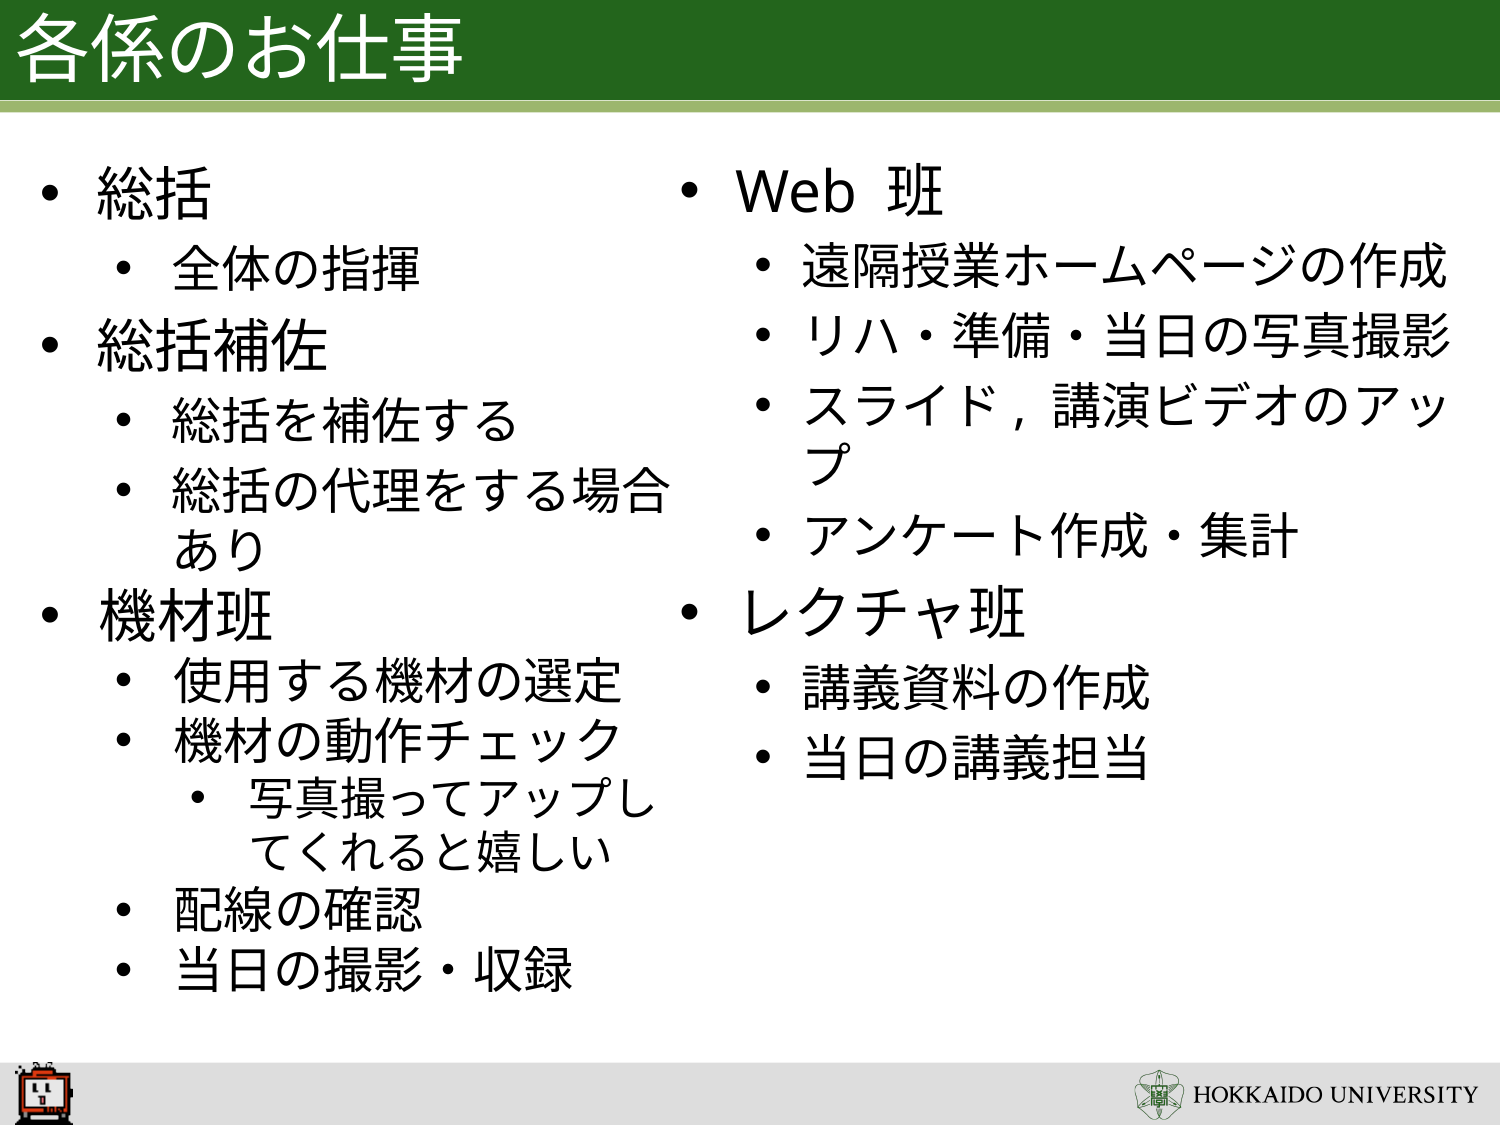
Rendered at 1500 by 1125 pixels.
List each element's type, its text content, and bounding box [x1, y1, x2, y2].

picture [1125, 1064, 1488, 1125]
list Web 班 遠隔授業ホームページの作成 リハ・準備・当日の写真撮影 スライド, 講演ビデオのアップ アンケート作成・集計 レクチャ班 講義資料の作成 当日の講義担当 [664, 146, 1498, 1038]
title 各係のお仕事 [0, 4, 1241, 89]
text_box 総括 全体の指揮 総括補佐 総括を補佐する 総括の代理をする場合あり 機材班 使用する機材の選定 機材の動作チェック 写真撮ってアップしてくれると嬉しい 配線の確認 当日の撮影・収録 [24, 149, 700, 1041]
picture [15, 1062, 73, 1125]
